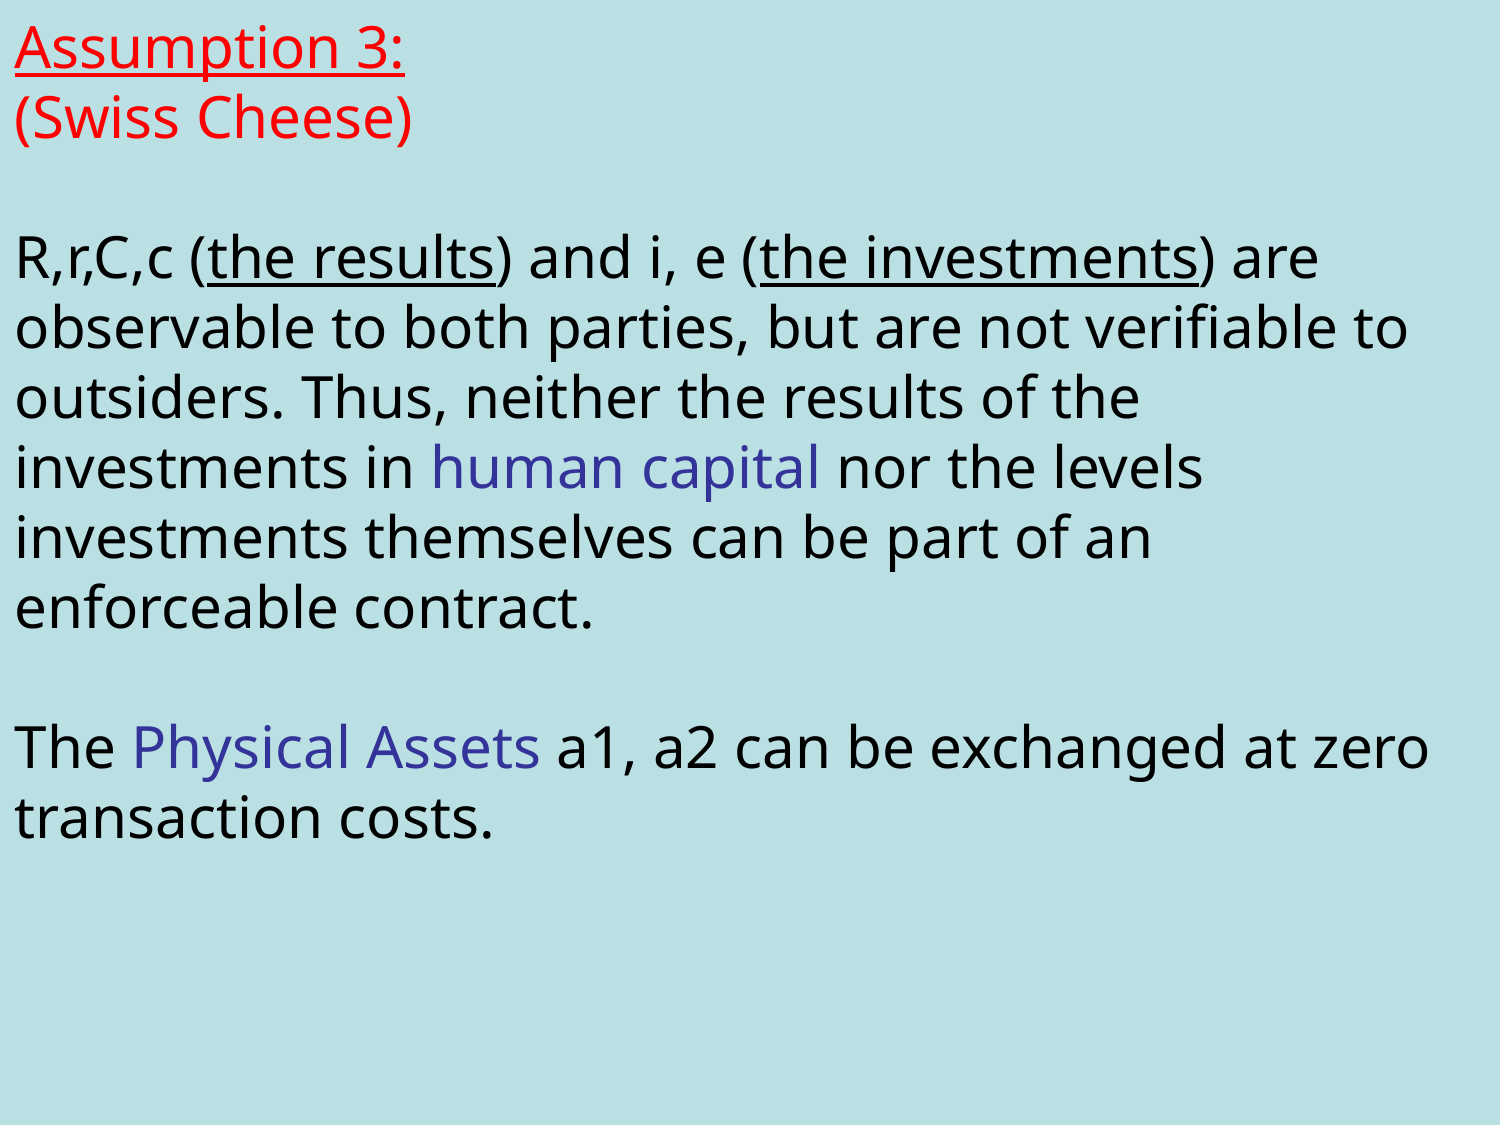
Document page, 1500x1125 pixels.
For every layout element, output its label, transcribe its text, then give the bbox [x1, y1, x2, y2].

text_box Assumption 3: (Swiss Cheese) R,r,C,c (the results) and i, e (the investments) are observable to both parties, but are not verifiable to outsiders. Thus, neither the results of the investments in human capital nor the levels investments themselves can be part of an enforceable contract. The Physical Assets a1, a2 can be exchanged at zero transaction costs. [0, 2, 1450, 978]
